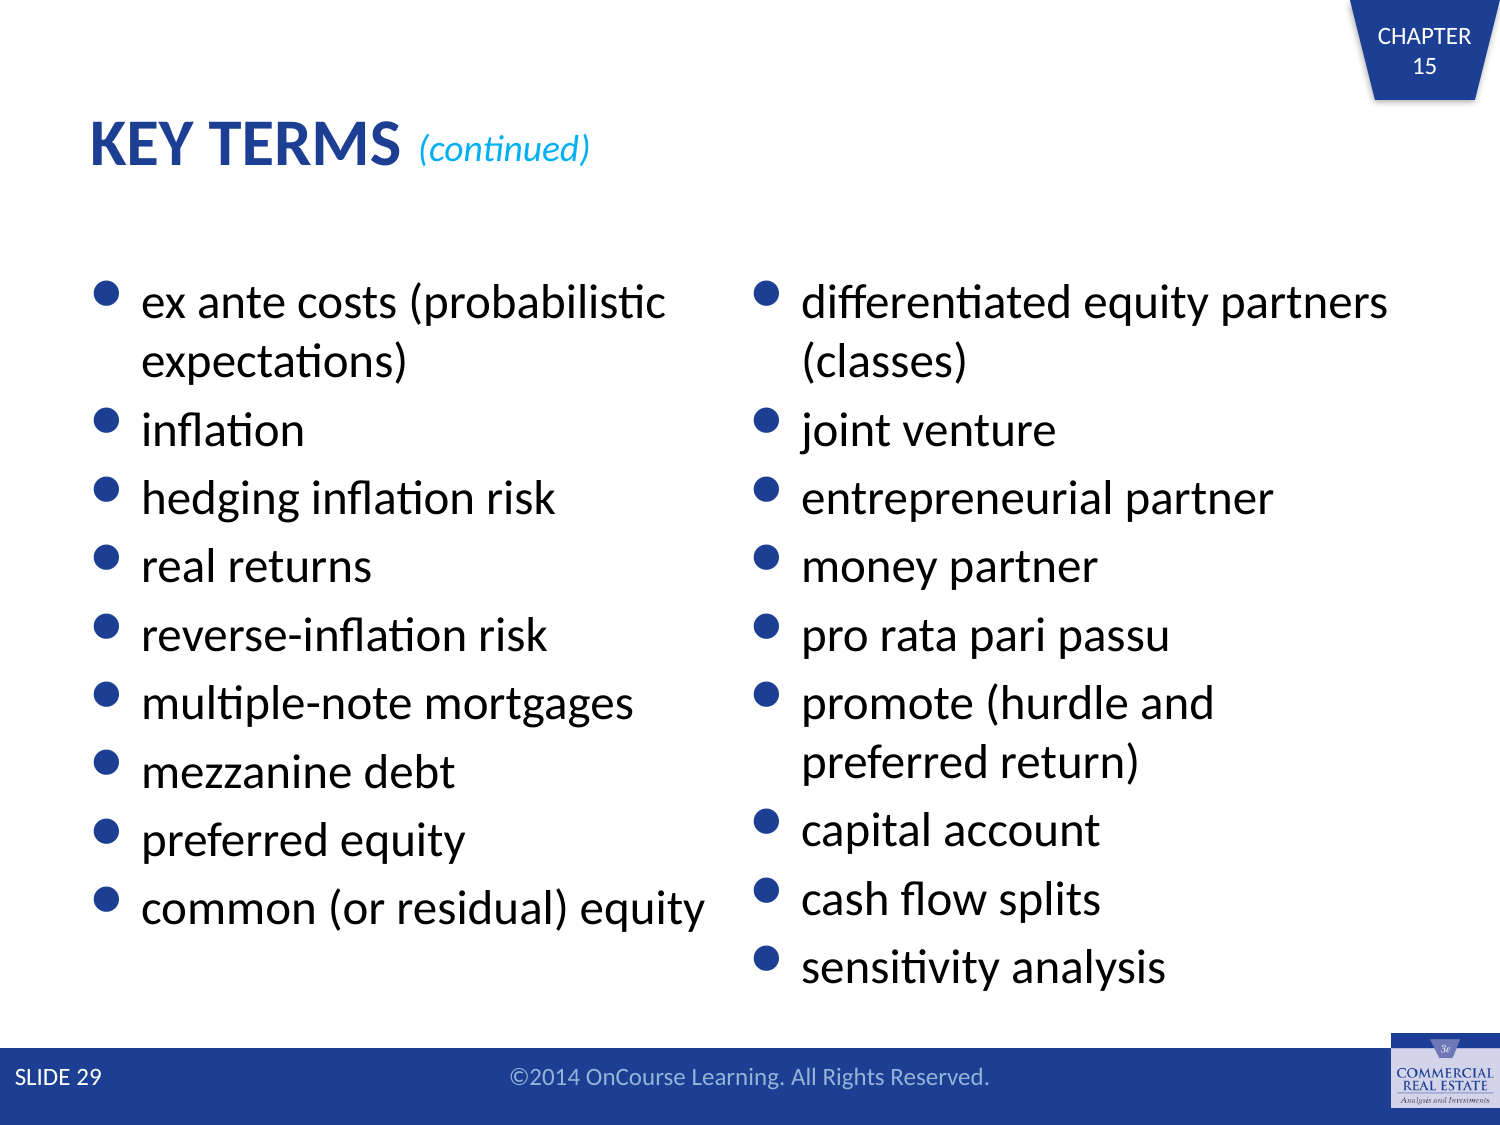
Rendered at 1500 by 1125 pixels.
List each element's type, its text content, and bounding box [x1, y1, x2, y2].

text_box (continued) [403, 116, 606, 176]
title KEY TERMS [75, 45, 1375, 233]
slide_number SLIDE 29 [0, 1052, 350, 1113]
list ex ante costs (probabilistic expectations) inflation hedging inflation risk real returns reverse-inflation risk multiple-note mortgages mezzanine debt preferred equity common (or residual) equity differentiated equity partners (classes) joint venture entrepreneurial partner money partner pro rata pari passu promote (hurdle and preferred return) capital account cash flow splits sensitivity analysis [75, 262, 1425, 1005]
picture [1391, 1033, 1500, 1108]
